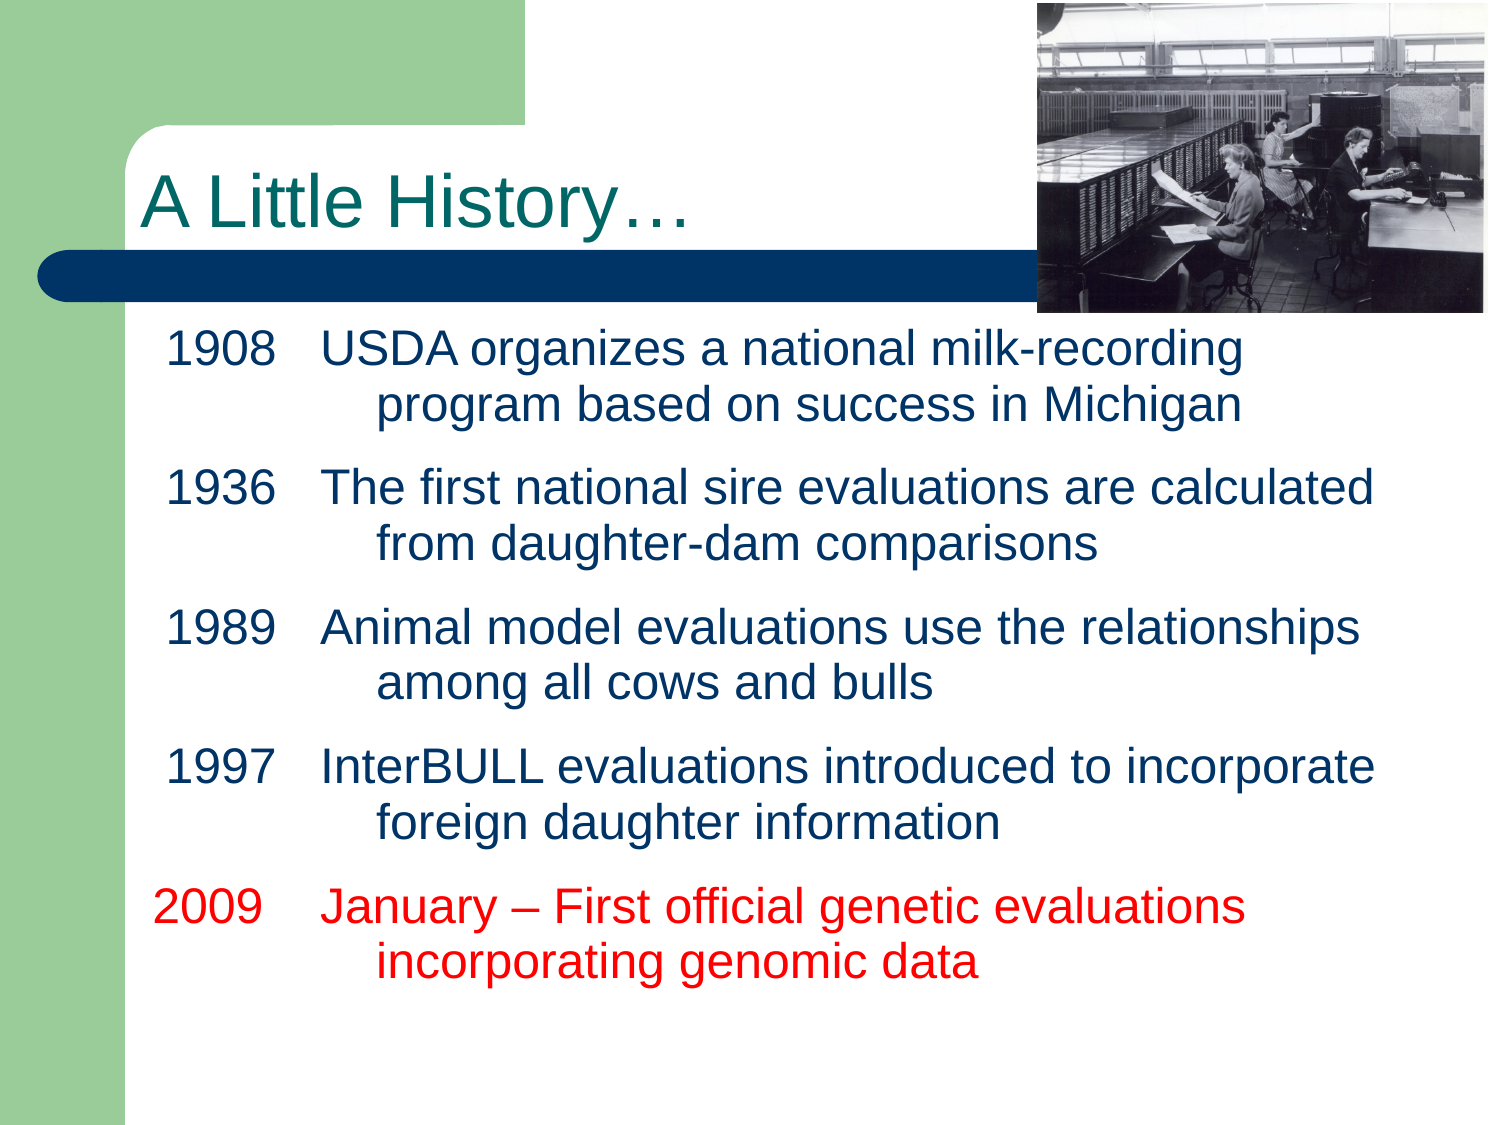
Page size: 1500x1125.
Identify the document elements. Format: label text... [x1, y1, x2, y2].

text_box [162, 337, 1425, 949]
table_header USDA organizes a national milk-recording program based on success in Michigan The first national sire evaluations are calculated from daughter-dam comparisons Animal model evaluations use the relationships among all cows and bulls InterBULL evaluations introduced to incorporate foreign daughter information January – First official genetic evaluations incorporating genomic data [305, 313, 1437, 1053]
title A Little History… [124, 62, 1032, 251]
table_header 1908 1936 1989 1997 2009 [137, 313, 305, 1053]
picture [1037, 3, 1488, 313]
